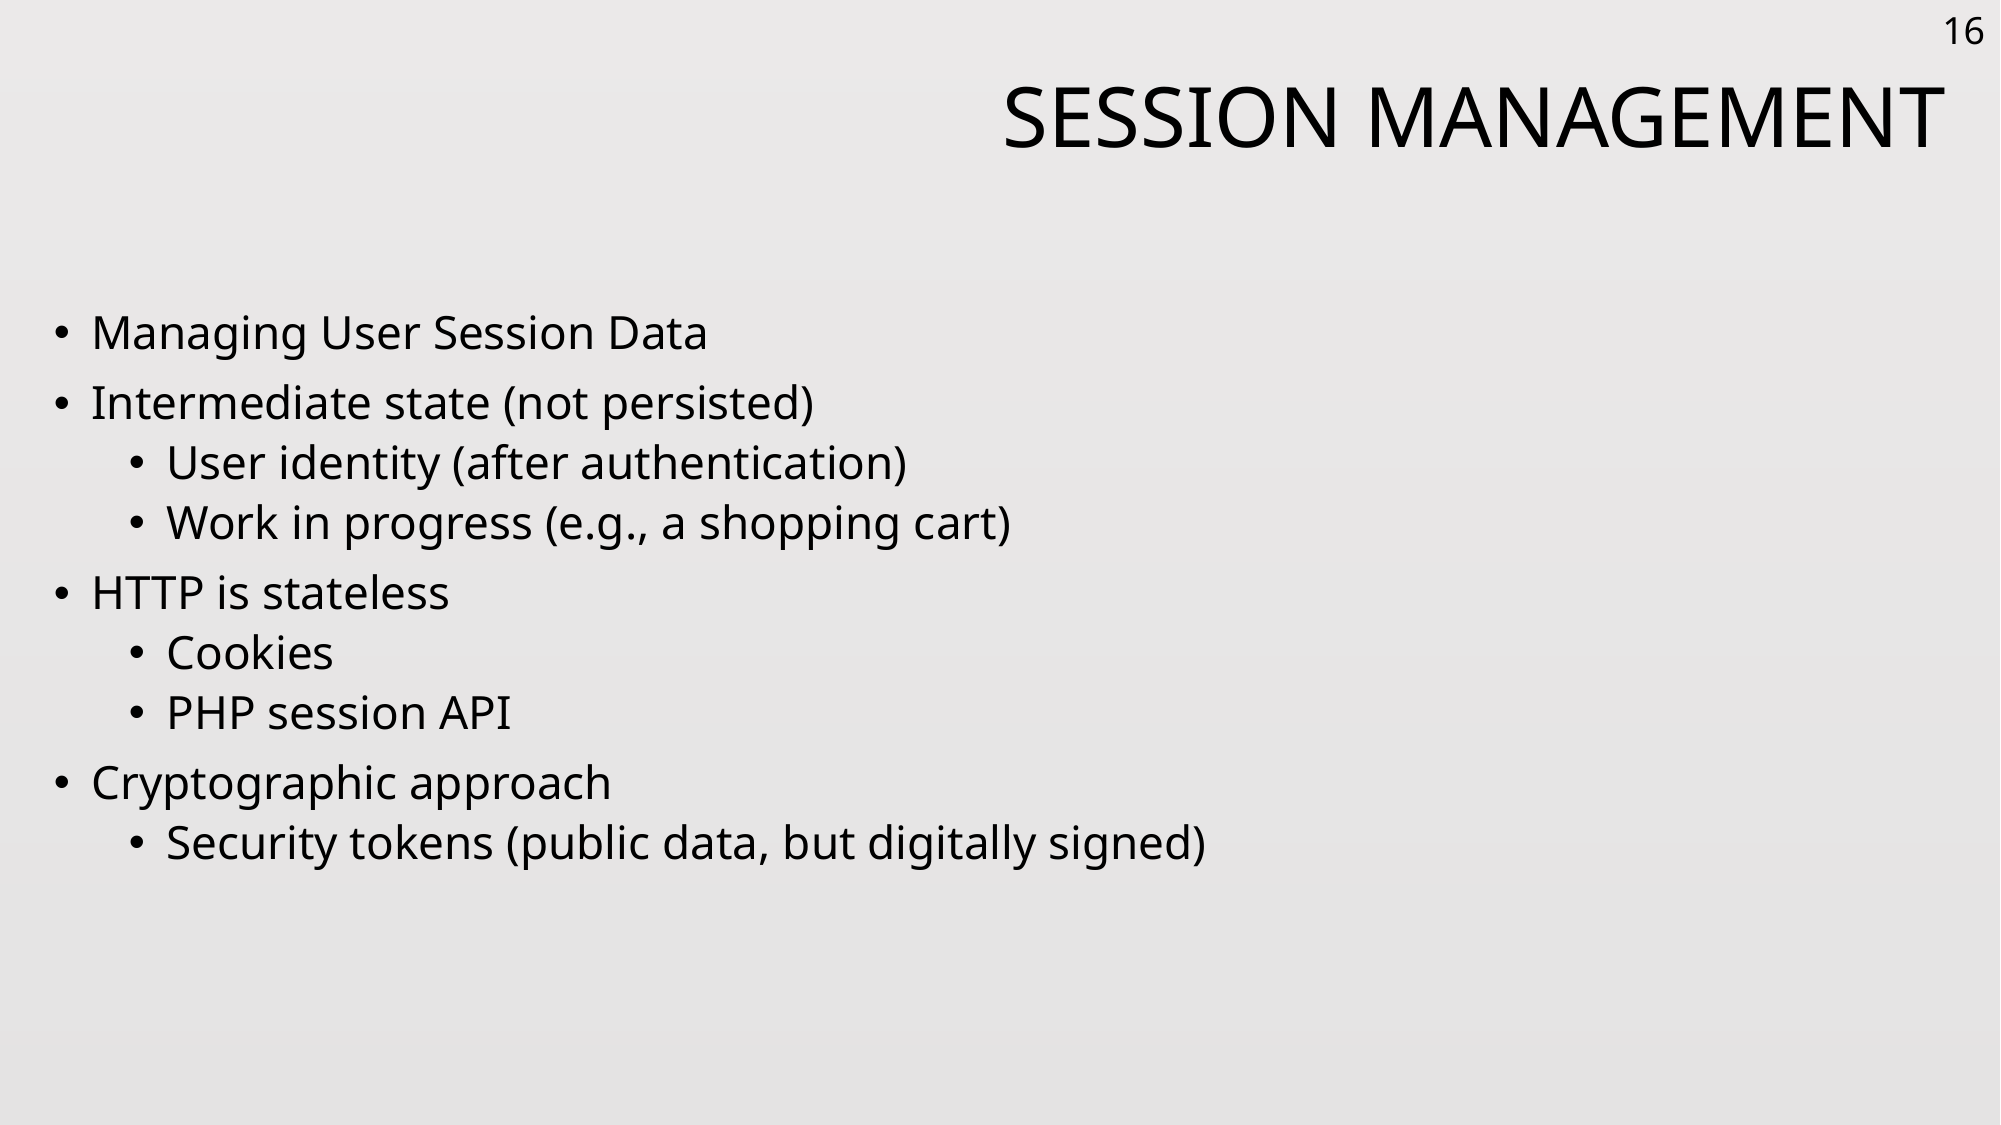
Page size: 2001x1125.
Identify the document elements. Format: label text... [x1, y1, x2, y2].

title Session Management [39, 68, 1961, 281]
list Managing User Session Data Intermediate state (not persisted) User identity (after authentication) Work in progress (e.g., a shopping cart) HTTP is stateless Cookies PHP session API Cryptographic approach Security tokens (public data, but digitally signed) [39, 302, 1961, 1057]
slide_number 16 [1567, 0, 2000, 60]
